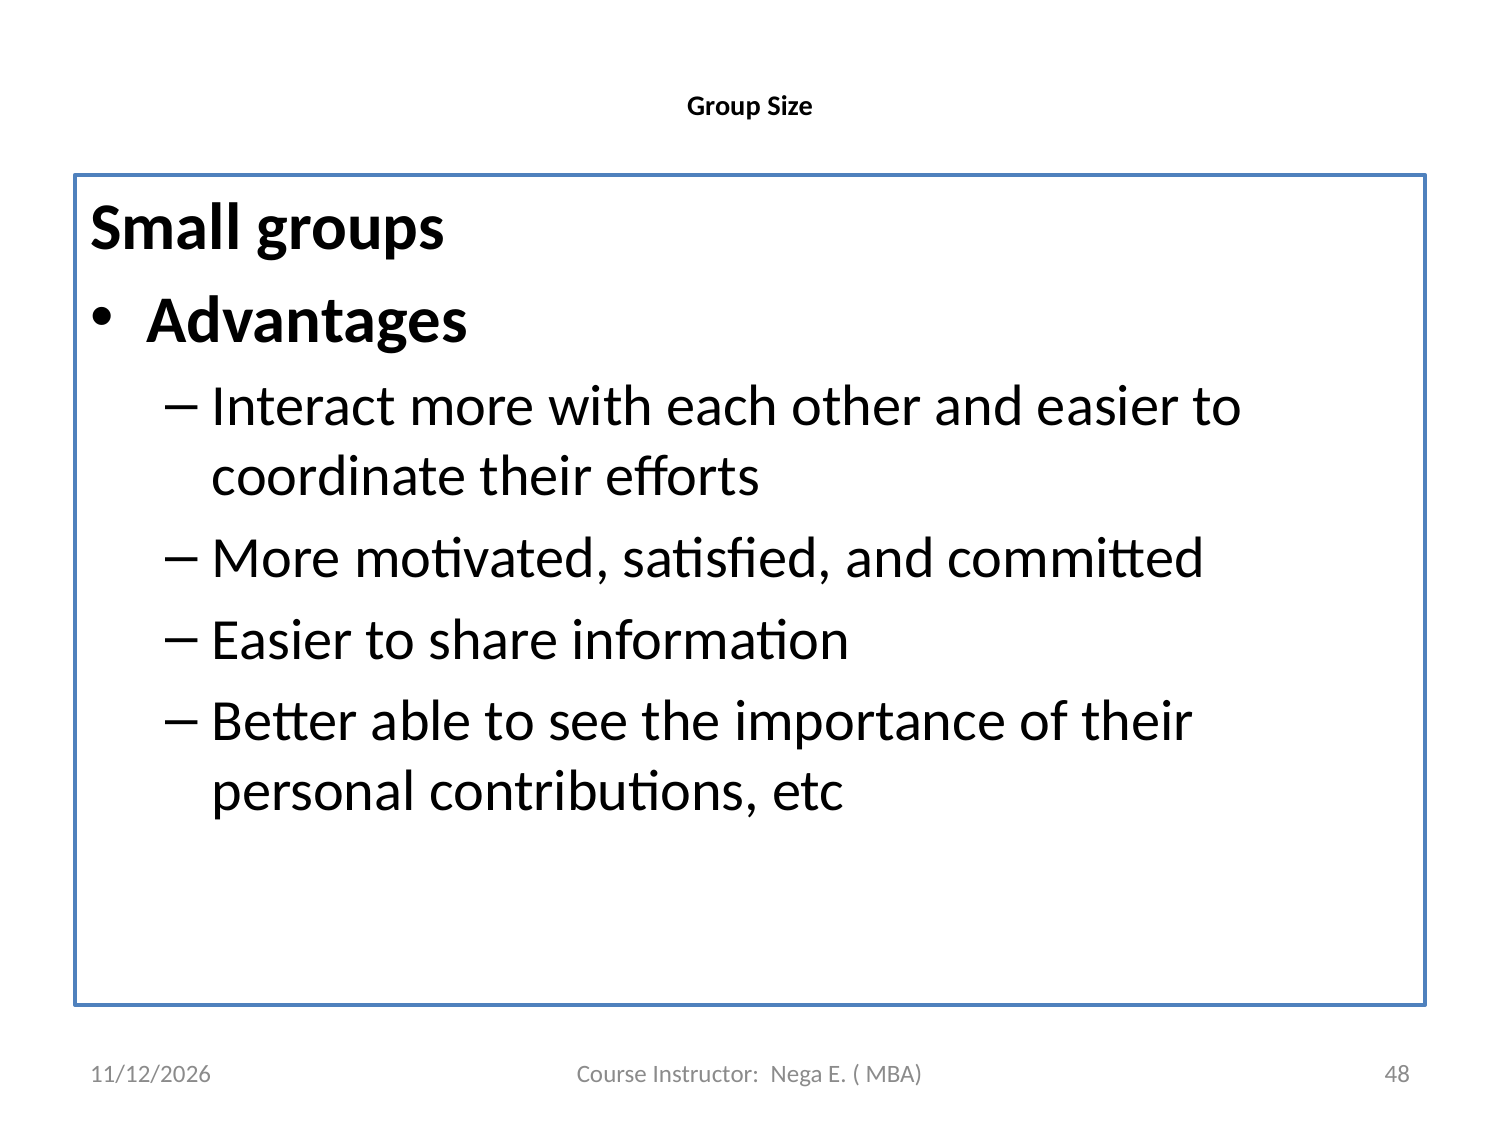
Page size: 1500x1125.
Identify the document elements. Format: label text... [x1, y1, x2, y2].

slide_number 48 [1074, 1042, 1425, 1103]
list Small groups Advantages Interact more with each other and easier to coordinate their efforts More motivated, satisfied, and committed Easier to share information Better able to see the importance of their personal contributions, etc [73, 173, 1427, 1007]
footer Course Instructor: Nega E. ( MBA) [512, 1042, 988, 1103]
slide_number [75, 1042, 425, 1103]
title Group Size [75, 45, 1425, 163]
